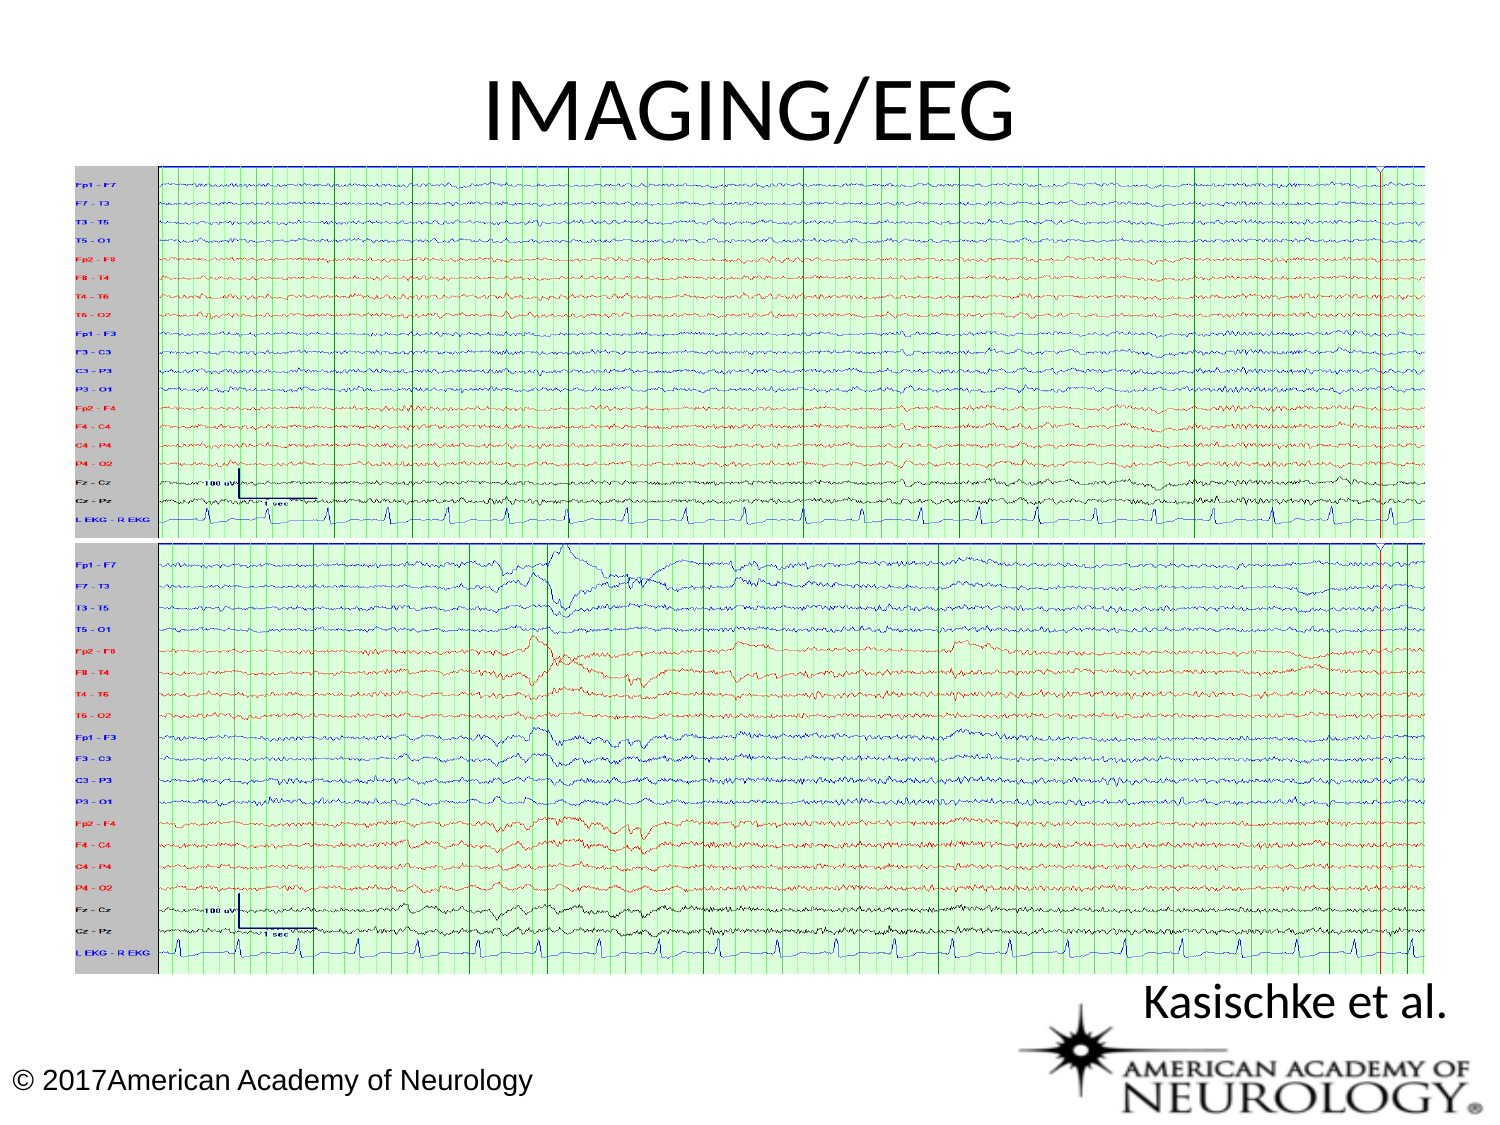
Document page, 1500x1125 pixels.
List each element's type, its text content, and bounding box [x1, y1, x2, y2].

text_box © 2017American Academy of Neurology [12, 1064, 905, 1103]
picture [74, 542, 1426, 974]
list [74, 138, 1426, 542]
title IMAGING/EEG [75, 9, 1425, 137]
text_box Kasischke et al. [1128, 961, 1464, 997]
picture [1013, 999, 1487, 1118]
